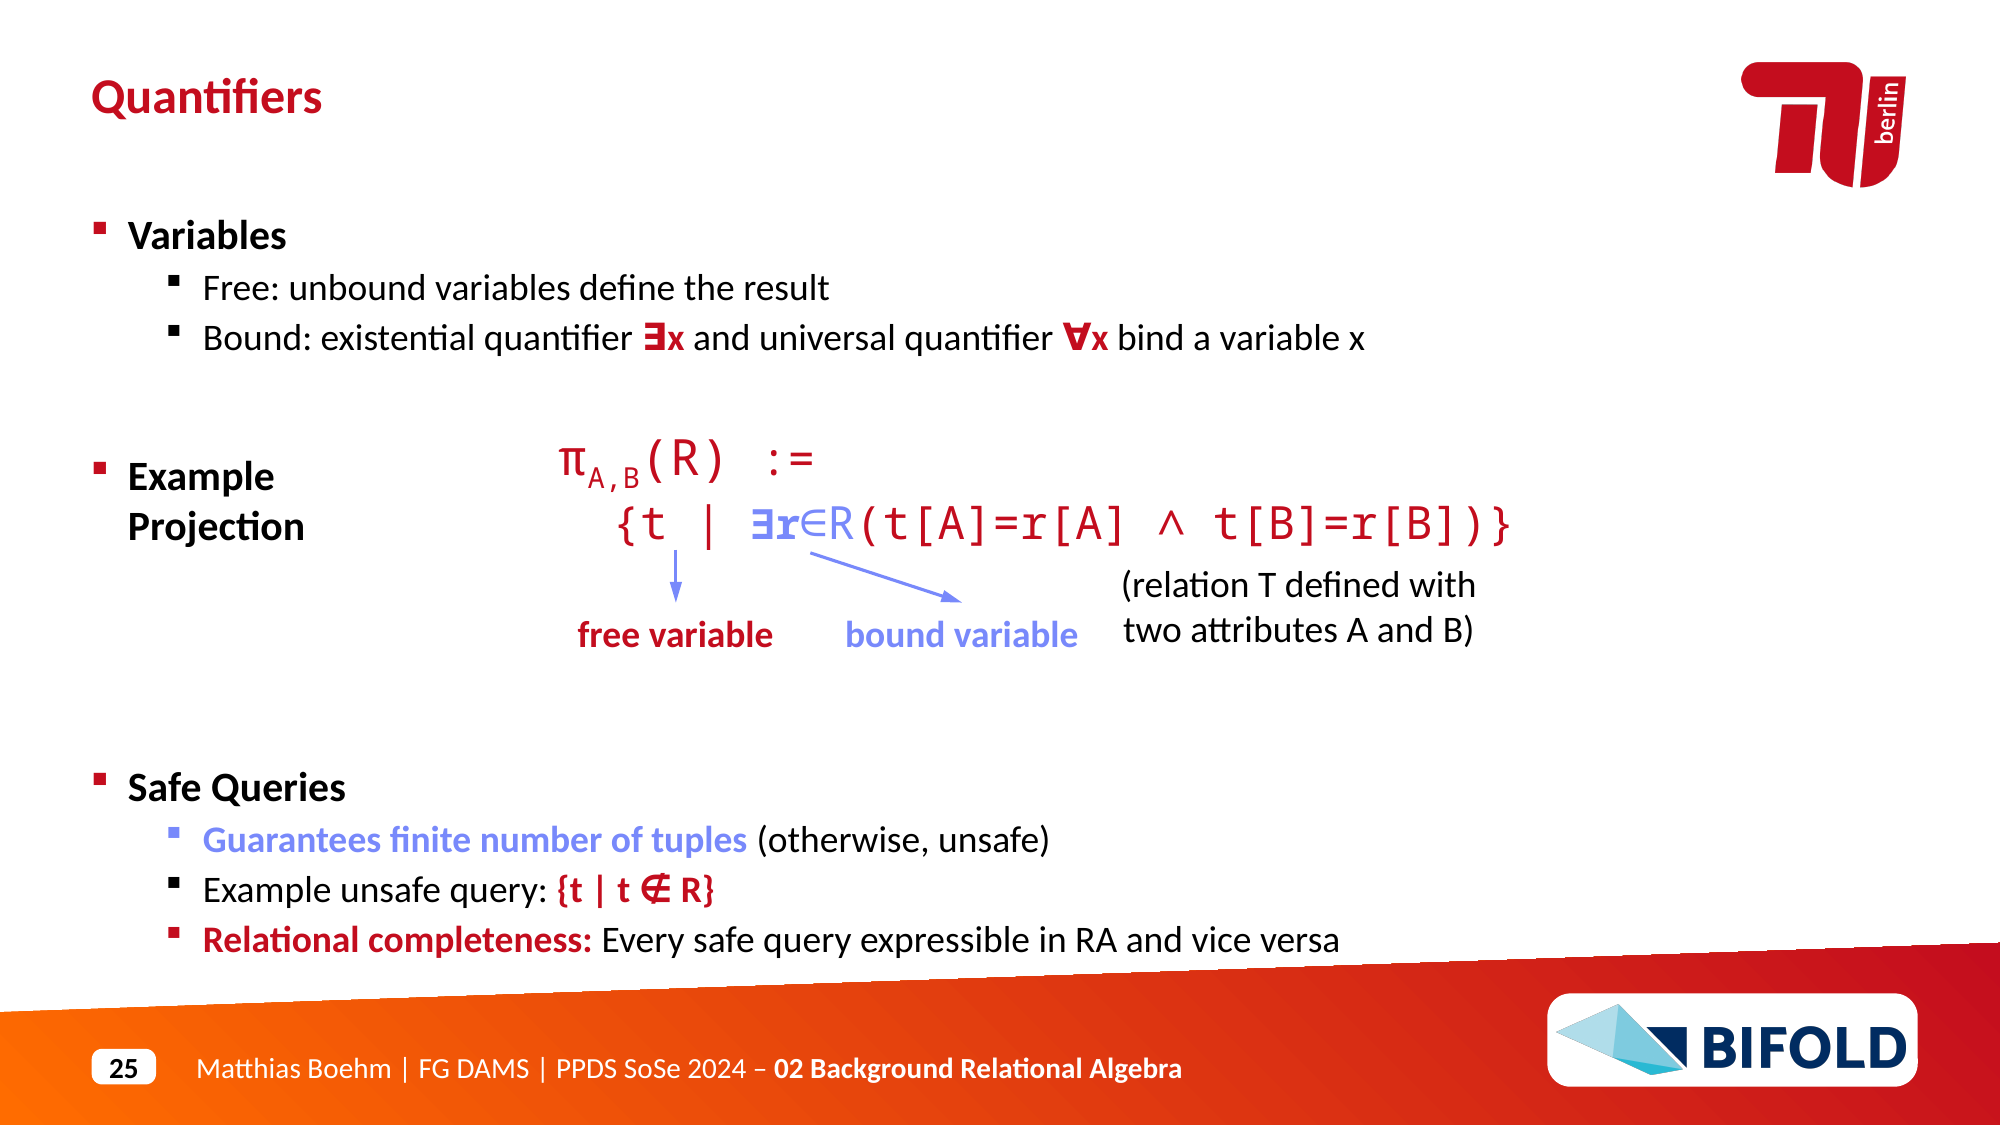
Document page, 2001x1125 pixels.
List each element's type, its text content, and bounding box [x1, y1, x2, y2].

text_box (relation T defined with two attributes A and B) [1100, 552, 1506, 658]
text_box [810, 552, 962, 603]
text_box bound variable [786, 602, 1138, 663]
list Variables Free: unbound variables define the result Bound: existential quantifier ∃x and universal quantifier ∀x bind a variable x Example Projection Safe Queries Guarantees finite number of tuples (otherwise, unsafe) Example unsafe query: {t | t ∉ R} Relational completeness: Every safe query expressible in RA and vice versa [90, 208, 1908, 948]
picture [1556, 1004, 1906, 1075]
picture [1741, 62, 1906, 188]
list Quantifiers [91, 65, 1455, 183]
text_box πA,B(R) := {t | ∃r∈R(t[A]=r[A] ∧ t[B]=r[B])} [542, 418, 1530, 557]
text_box free variable [514, 602, 786, 663]
